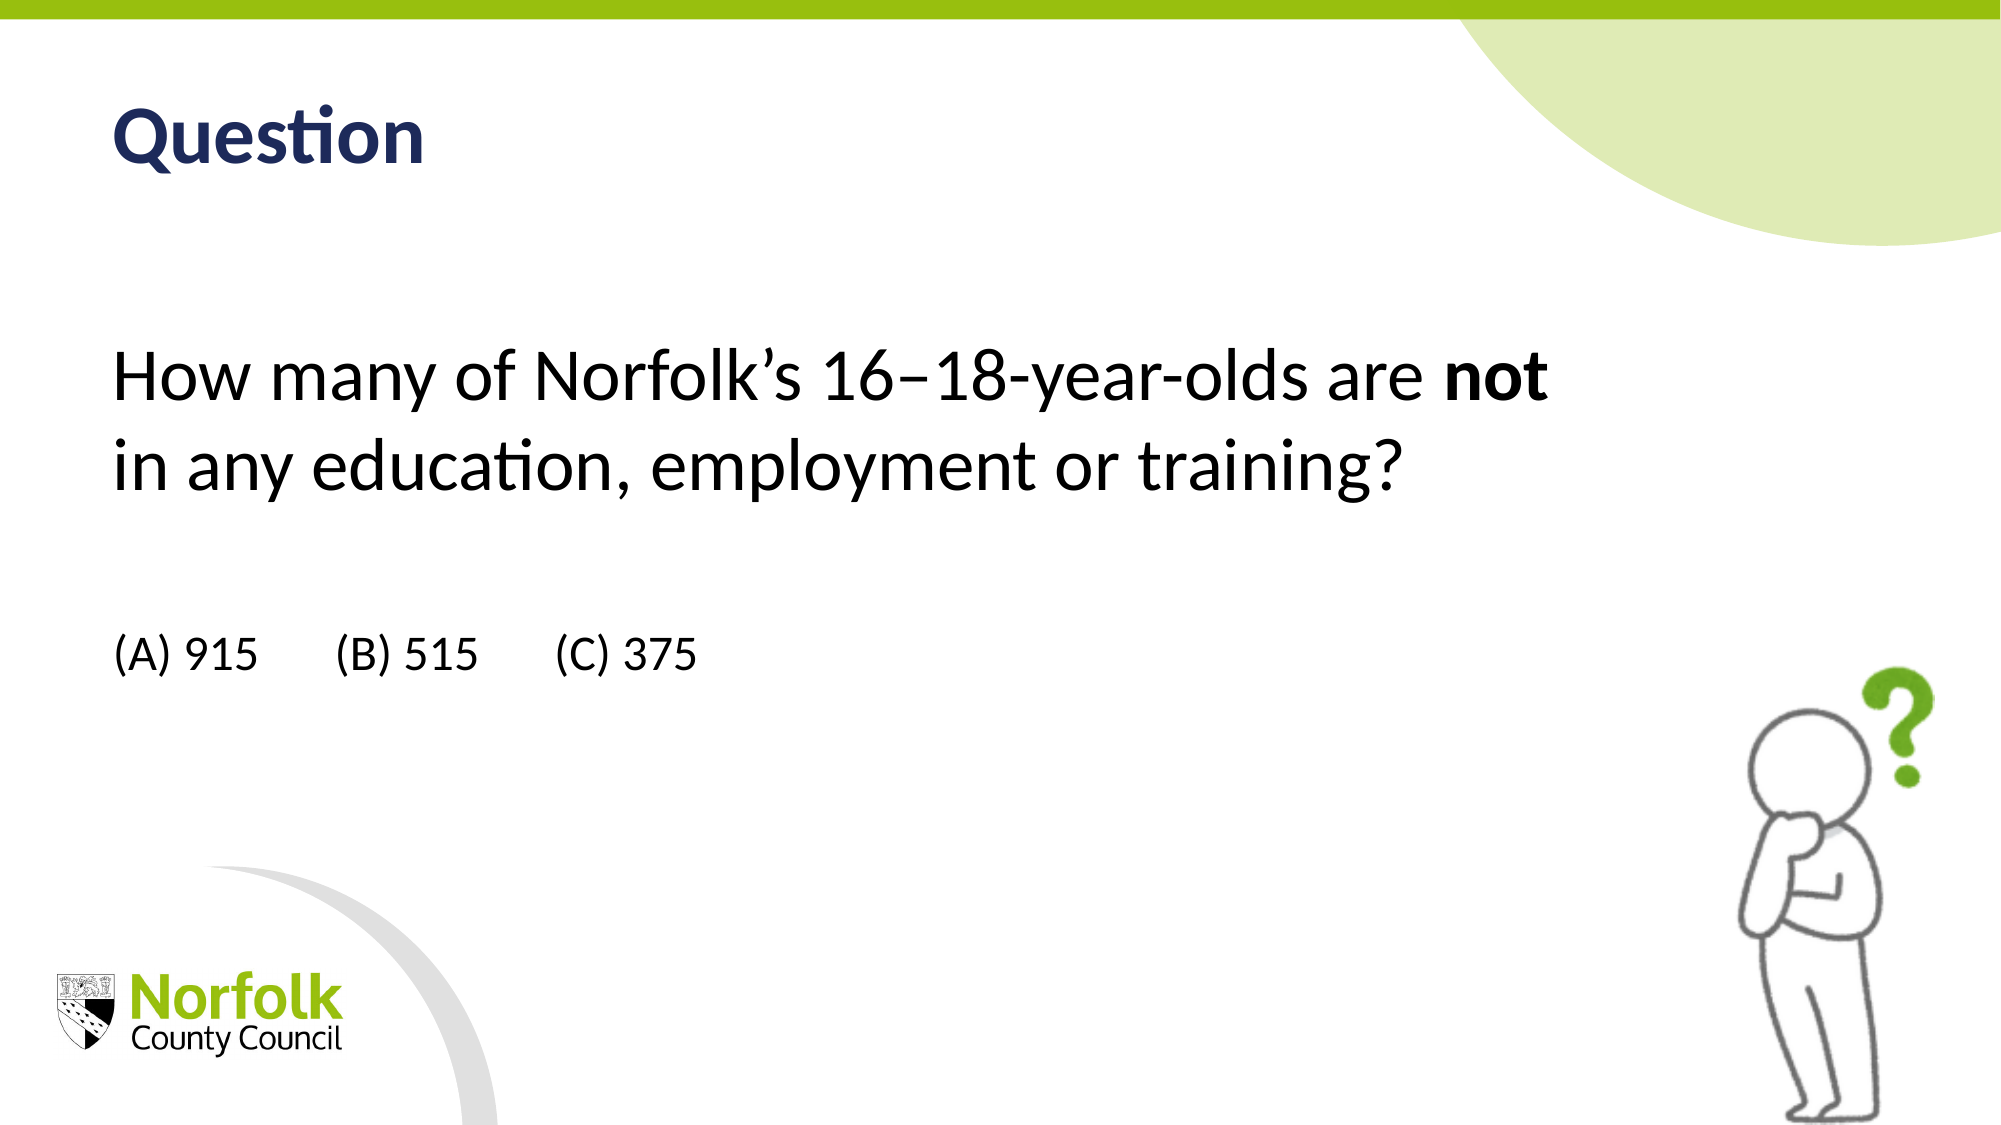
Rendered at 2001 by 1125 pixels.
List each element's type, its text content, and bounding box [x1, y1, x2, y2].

picture [791, 552, 1935, 1125]
text_box How many of Norfolk’s 16–18-year-olds are not in any education, employment or training? (A) 915 (B) 515 (C) 375 [97, 318, 1592, 694]
picture [53, 968, 347, 1060]
title Question [97, 95, 1790, 260]
